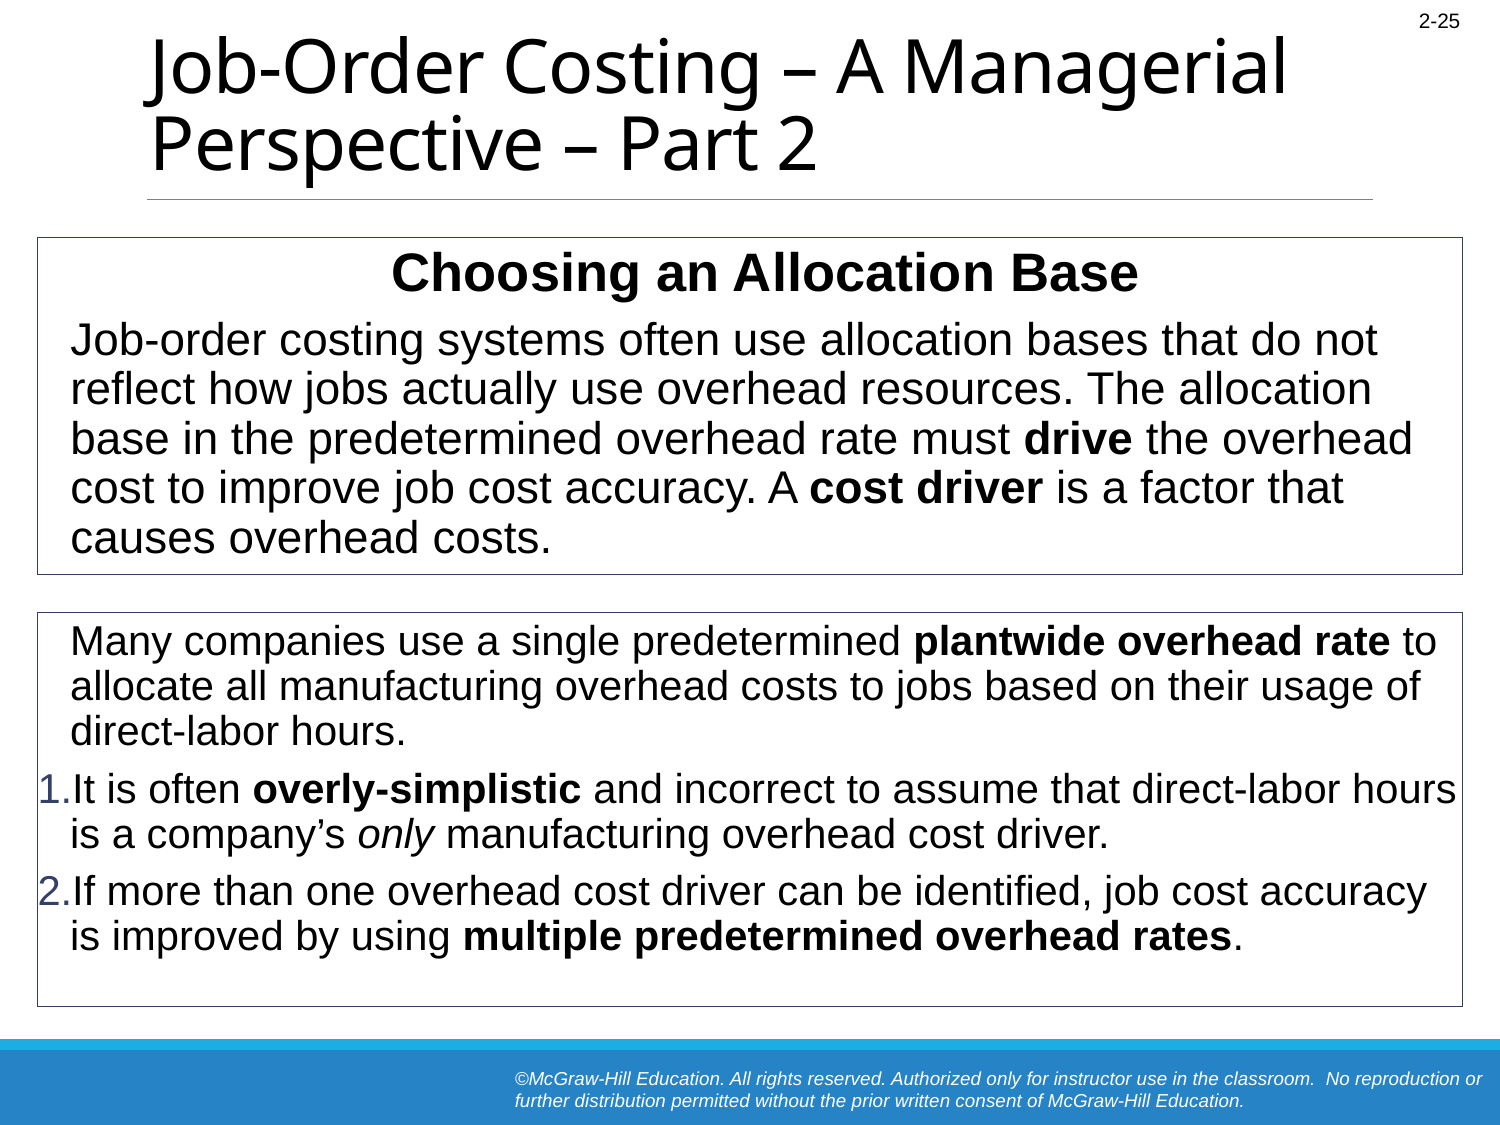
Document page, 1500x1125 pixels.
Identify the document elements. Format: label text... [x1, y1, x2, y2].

title Job-Order Costing – A Managerial Perspective – Part 2 [134, 24, 1373, 194]
text_box Many companies use a single predetermined plantwide overhead rate to allocate all manufacturing overhead costs to jobs based on their usage of direct-labor hours. It is often overly-simplistic and incorrect to assume that direct-labor hours is a company’s only manufacturing overhead cost driver. If more than one overhead cost driver can be identified, job cost accuracy is improved by using multiple predetermined overhead rates. [37, 612, 1463, 1007]
list Choosing an Allocation Base Job-order costing systems often use allocation bases that do not reflect how jobs actually use overhead resources. The allocation base in the predetermined overhead rate must drive the overhead cost to improve job cost accuracy. A cost driver is a factor that causes overhead costs. [37, 237, 1463, 575]
